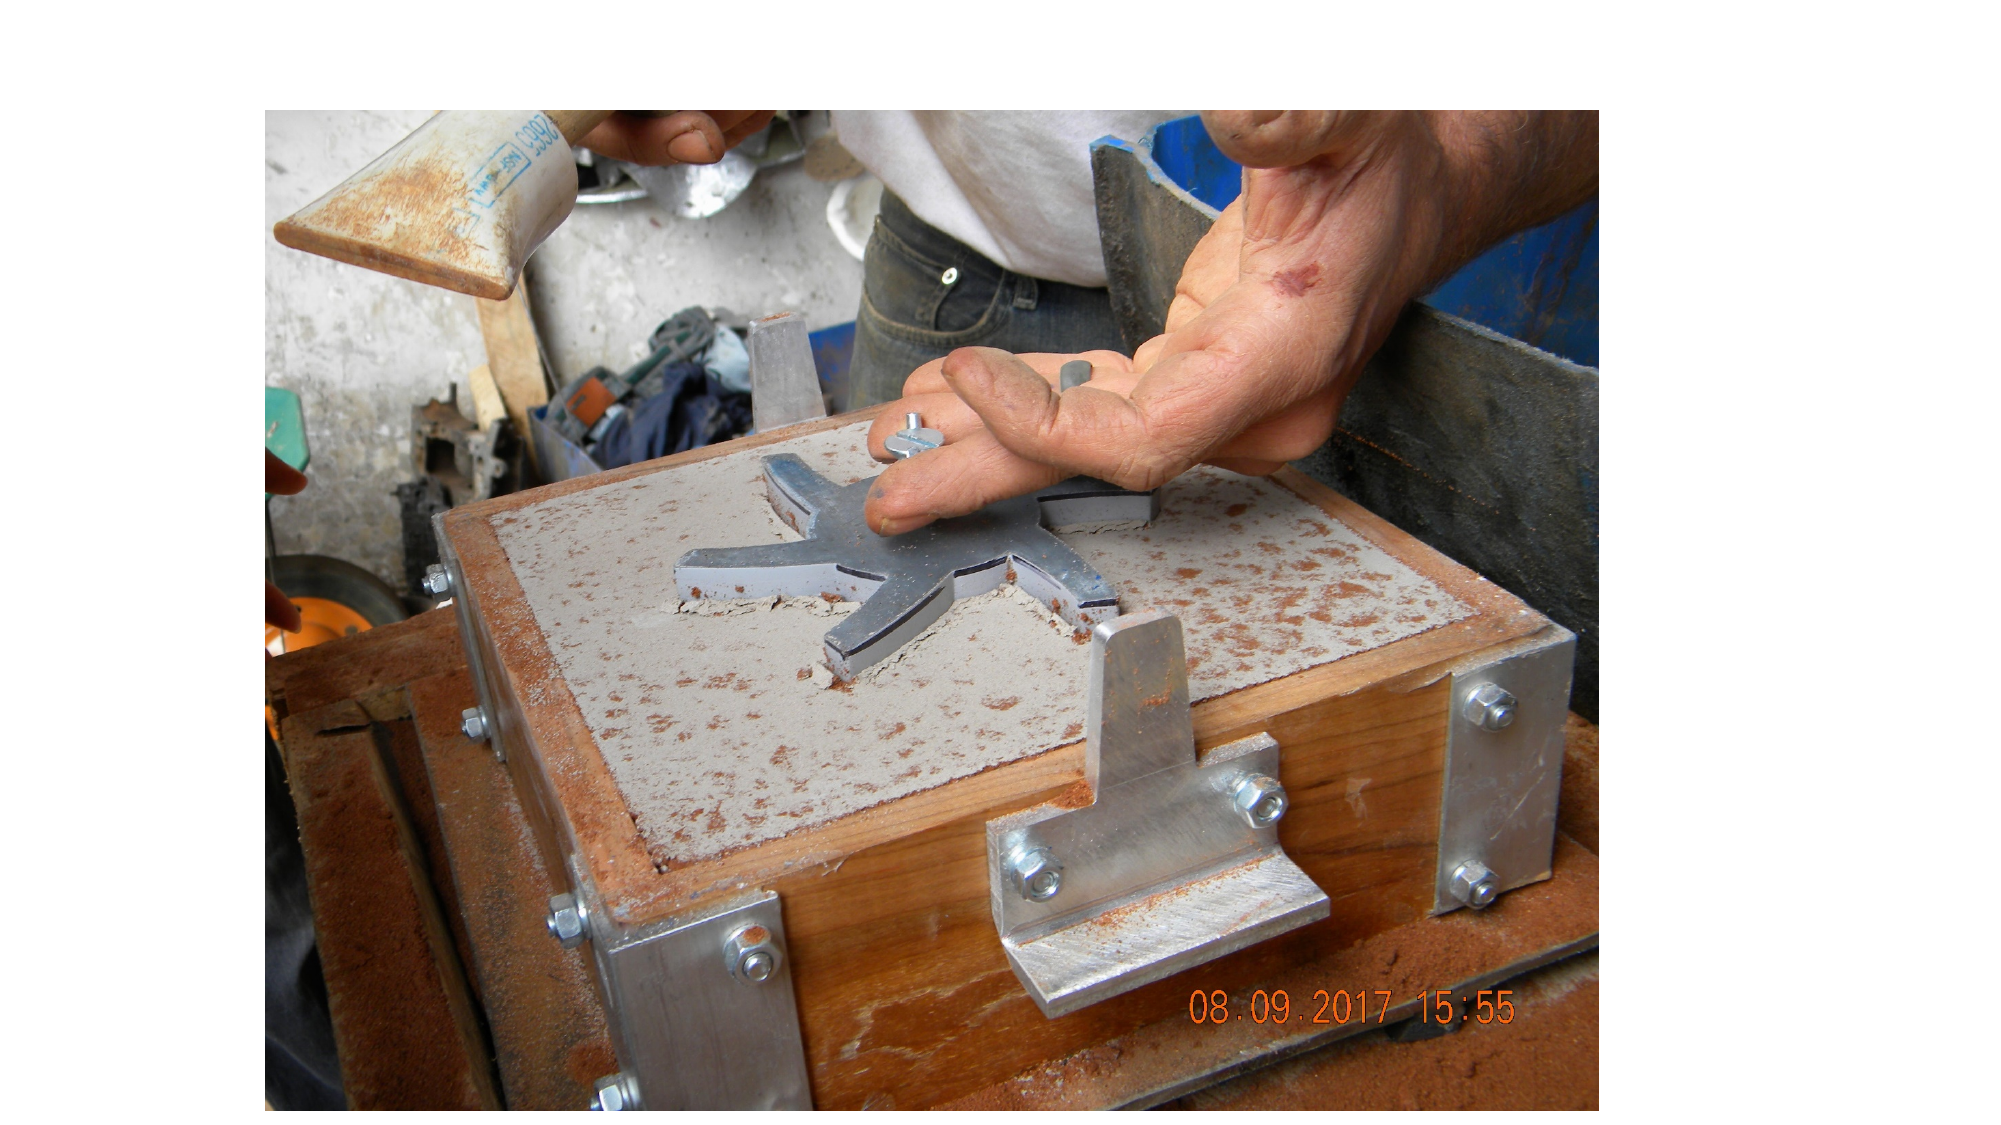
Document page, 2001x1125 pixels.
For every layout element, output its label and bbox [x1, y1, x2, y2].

list [265, 110, 1599, 1111]
